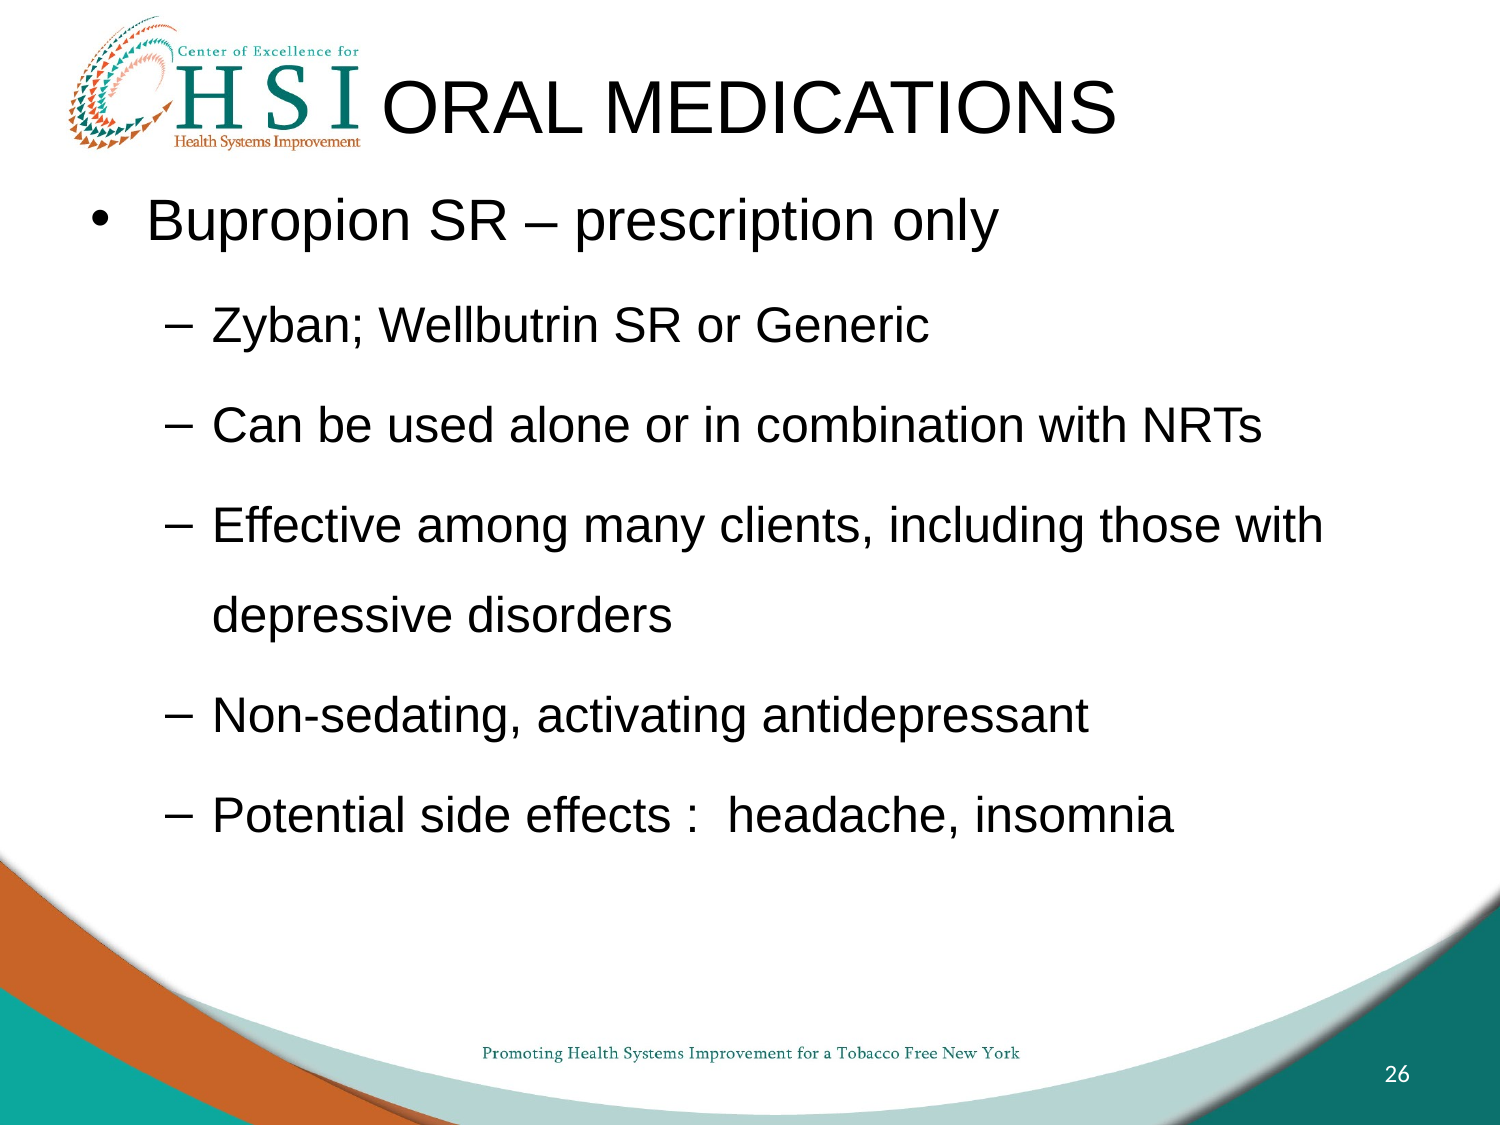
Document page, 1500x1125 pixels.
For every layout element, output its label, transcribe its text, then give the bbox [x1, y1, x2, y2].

list Bupropion SR – prescription only Zyban; Wellbutrin SR or Generic Can be used alone or in combination with NRTs Effective among many clients, including those with depressive disorders Non-sedating, activating antidepressant Potential side effects : headache, insomnia [75, 174, 1425, 950]
picture [0, 0, 1500, 1125]
title ORAL MEDICATIONS [75, 50, 1425, 158]
slide_number 26 [1074, 1042, 1425, 1103]
